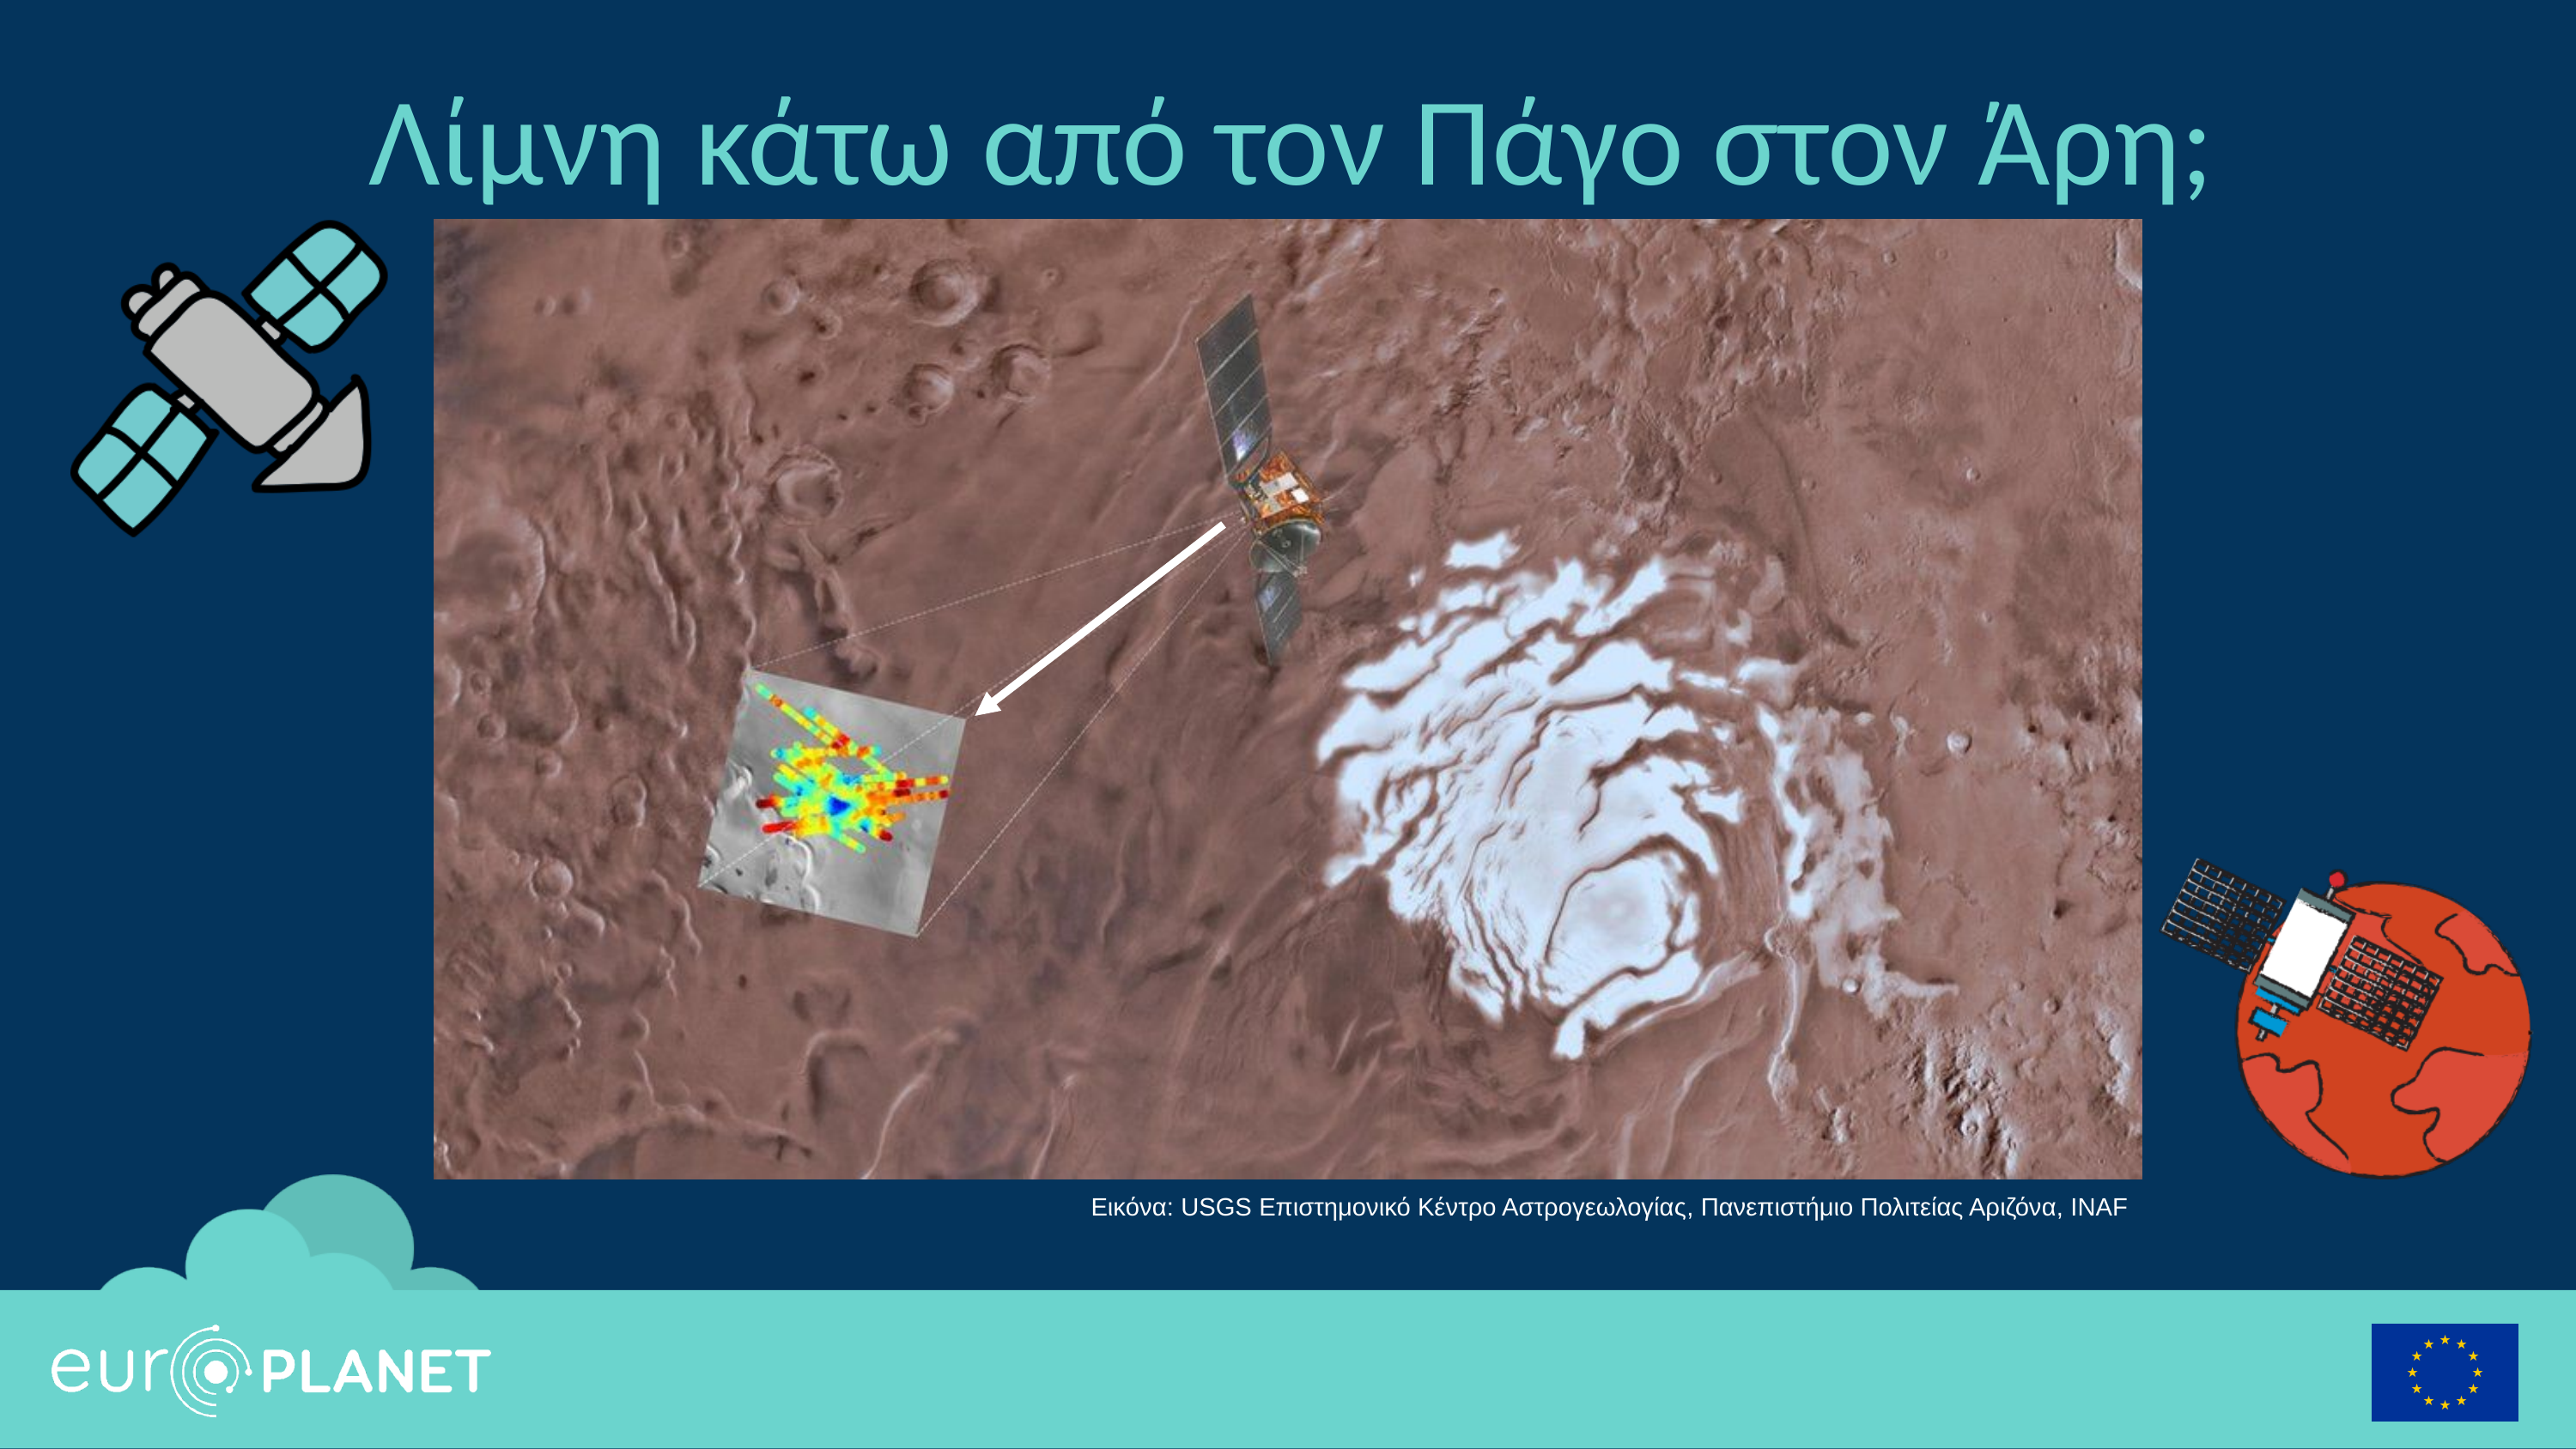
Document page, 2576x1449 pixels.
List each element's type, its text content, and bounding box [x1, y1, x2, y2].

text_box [975, 524, 1224, 717]
picture [27, 1303, 515, 1449]
picture [70, 219, 389, 537]
picture [2372, 1323, 2519, 1422]
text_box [0, 1173, 2576, 1449]
title Λίμνη κάτω από τον Πάγο στον Άρη; [326, 54, 2259, 216]
picture [2159, 857, 2534, 1179]
picture [434, 219, 2142, 1180]
